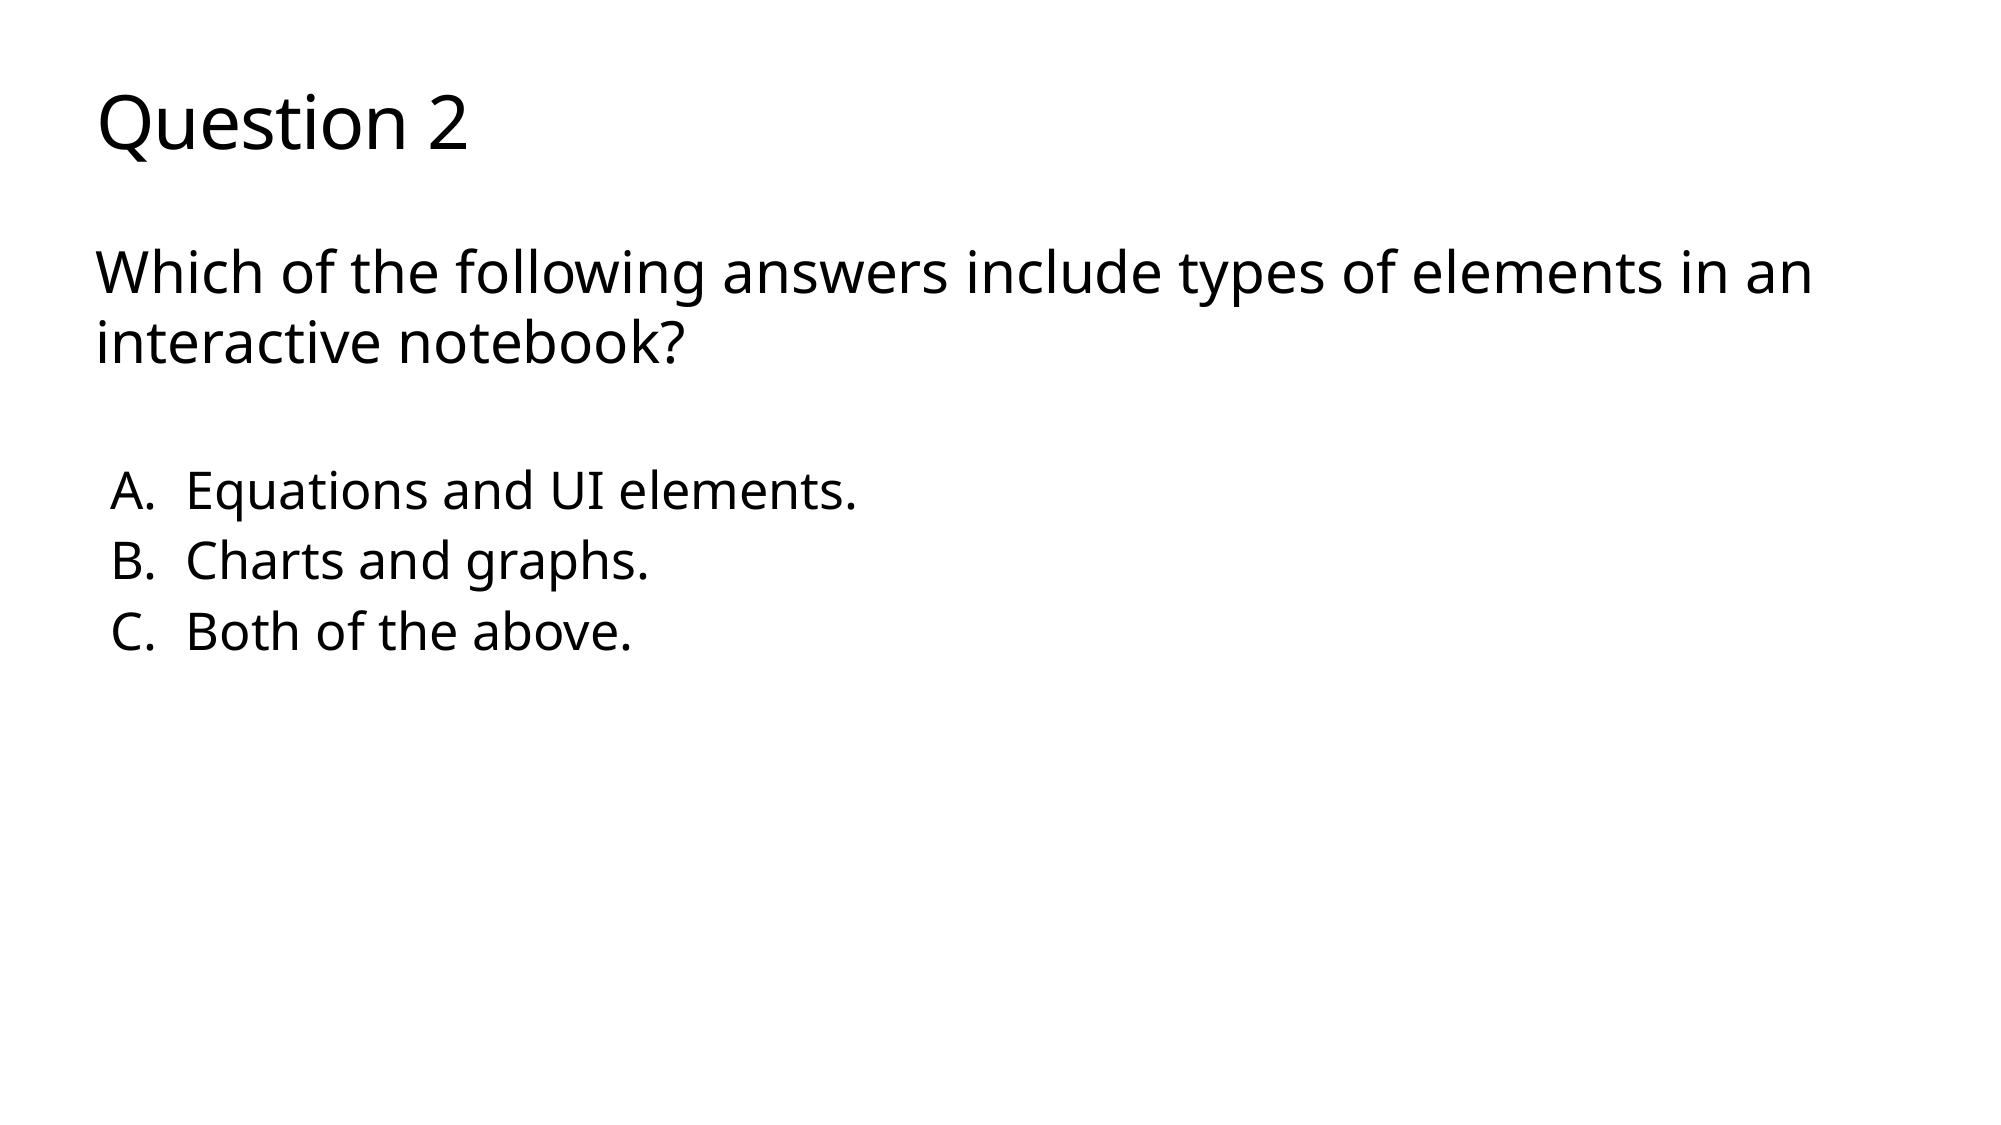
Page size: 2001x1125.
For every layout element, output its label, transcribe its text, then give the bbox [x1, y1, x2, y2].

text_box Equations and UI elements. Charts and graphs. Both of the above. [95, 449, 1905, 1051]
list Which of the following answers include types of elements in an interactive notebook? [95, 235, 1904, 376]
title Question 2 [96, 75, 1904, 165]
